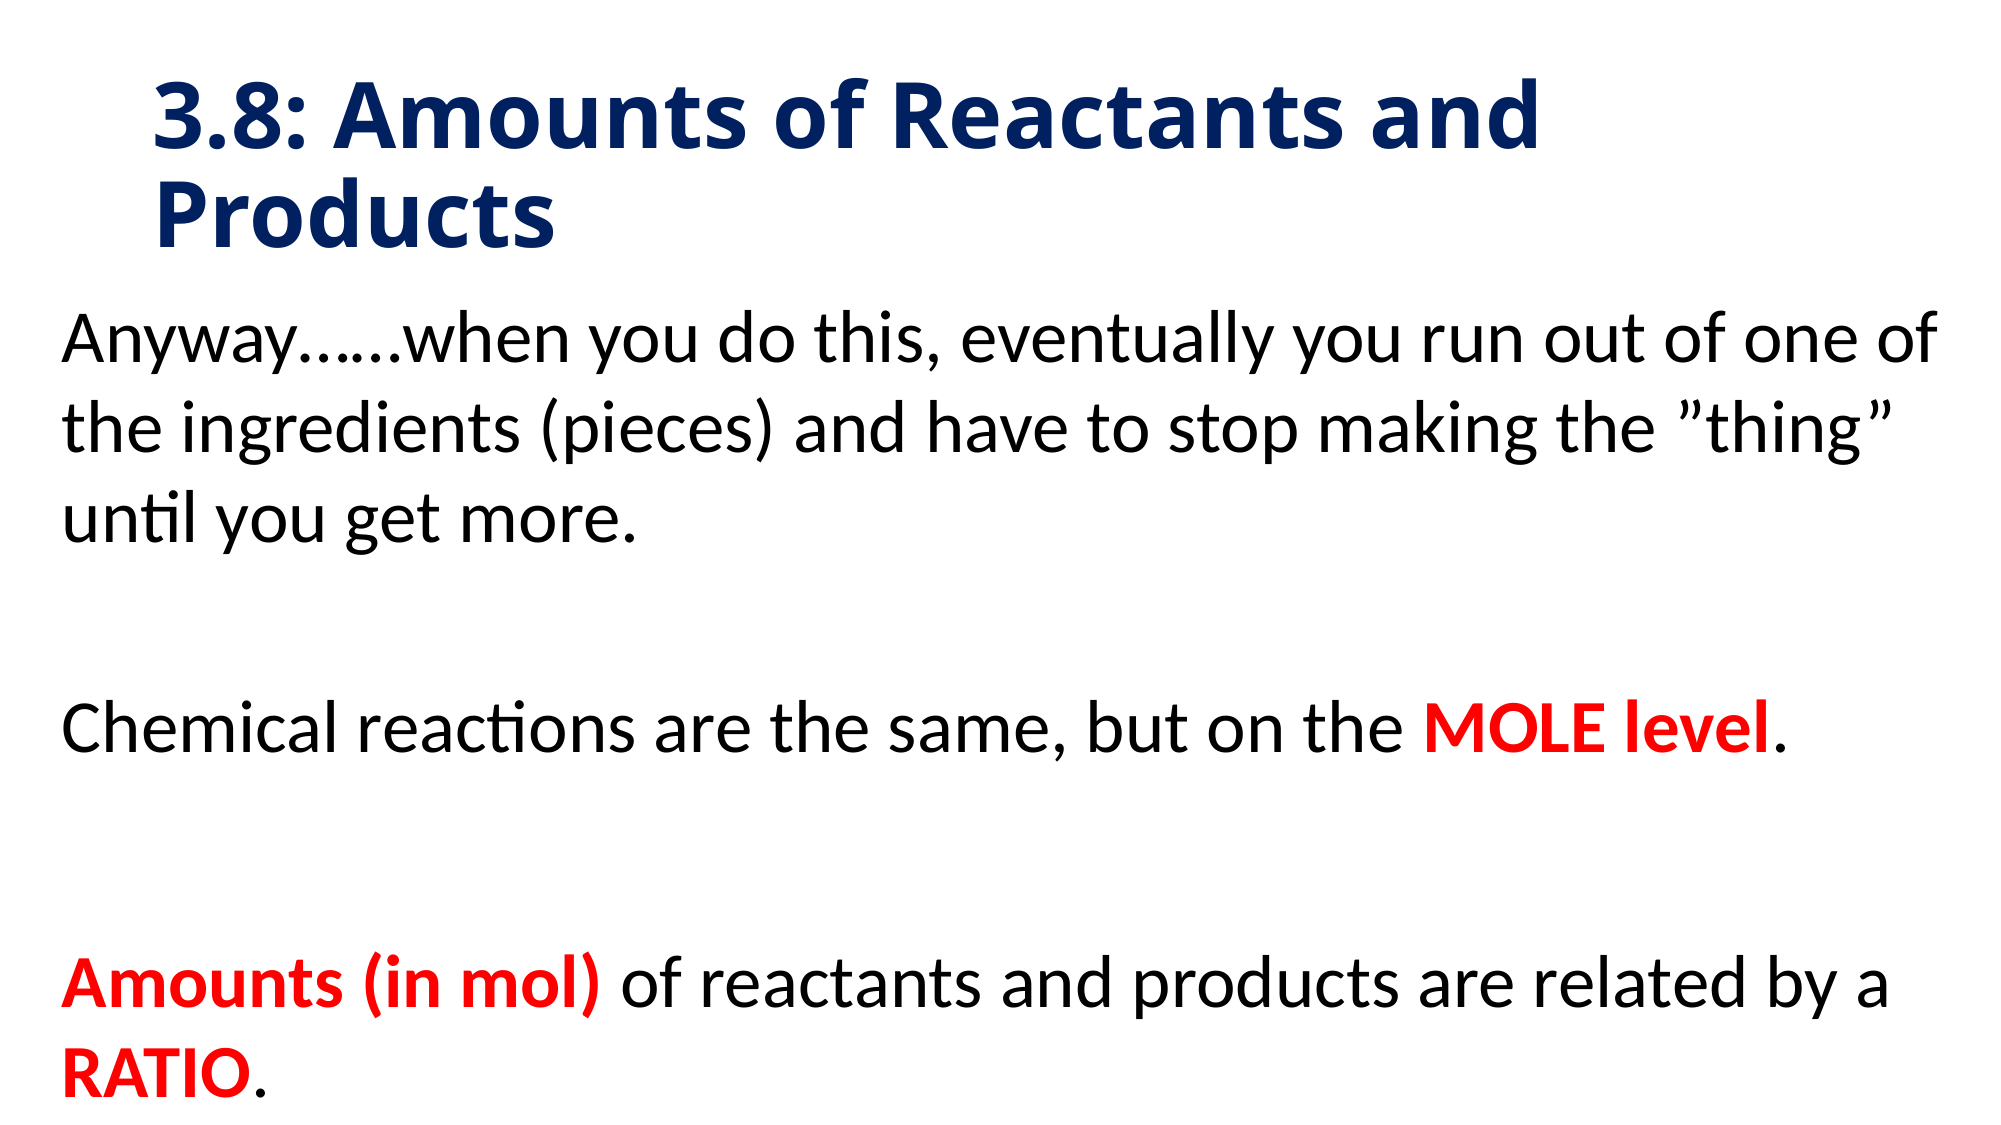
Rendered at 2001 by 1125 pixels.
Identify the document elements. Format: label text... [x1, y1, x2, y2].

text_box Chemical reactions are the same, but on the MOLE level. [47, 669, 2000, 775]
title 3.8: Amounts of Reactants and Products [137, 59, 1863, 278]
text_box Amounts (in mol) of reactants and products are related by a RATIO. [47, 924, 2000, 1120]
text_box Anyway……when you do this, eventually you run out of one of the ingredients (pieces) and have to stop making the ”thing” until you get more. [47, 279, 2000, 565]
